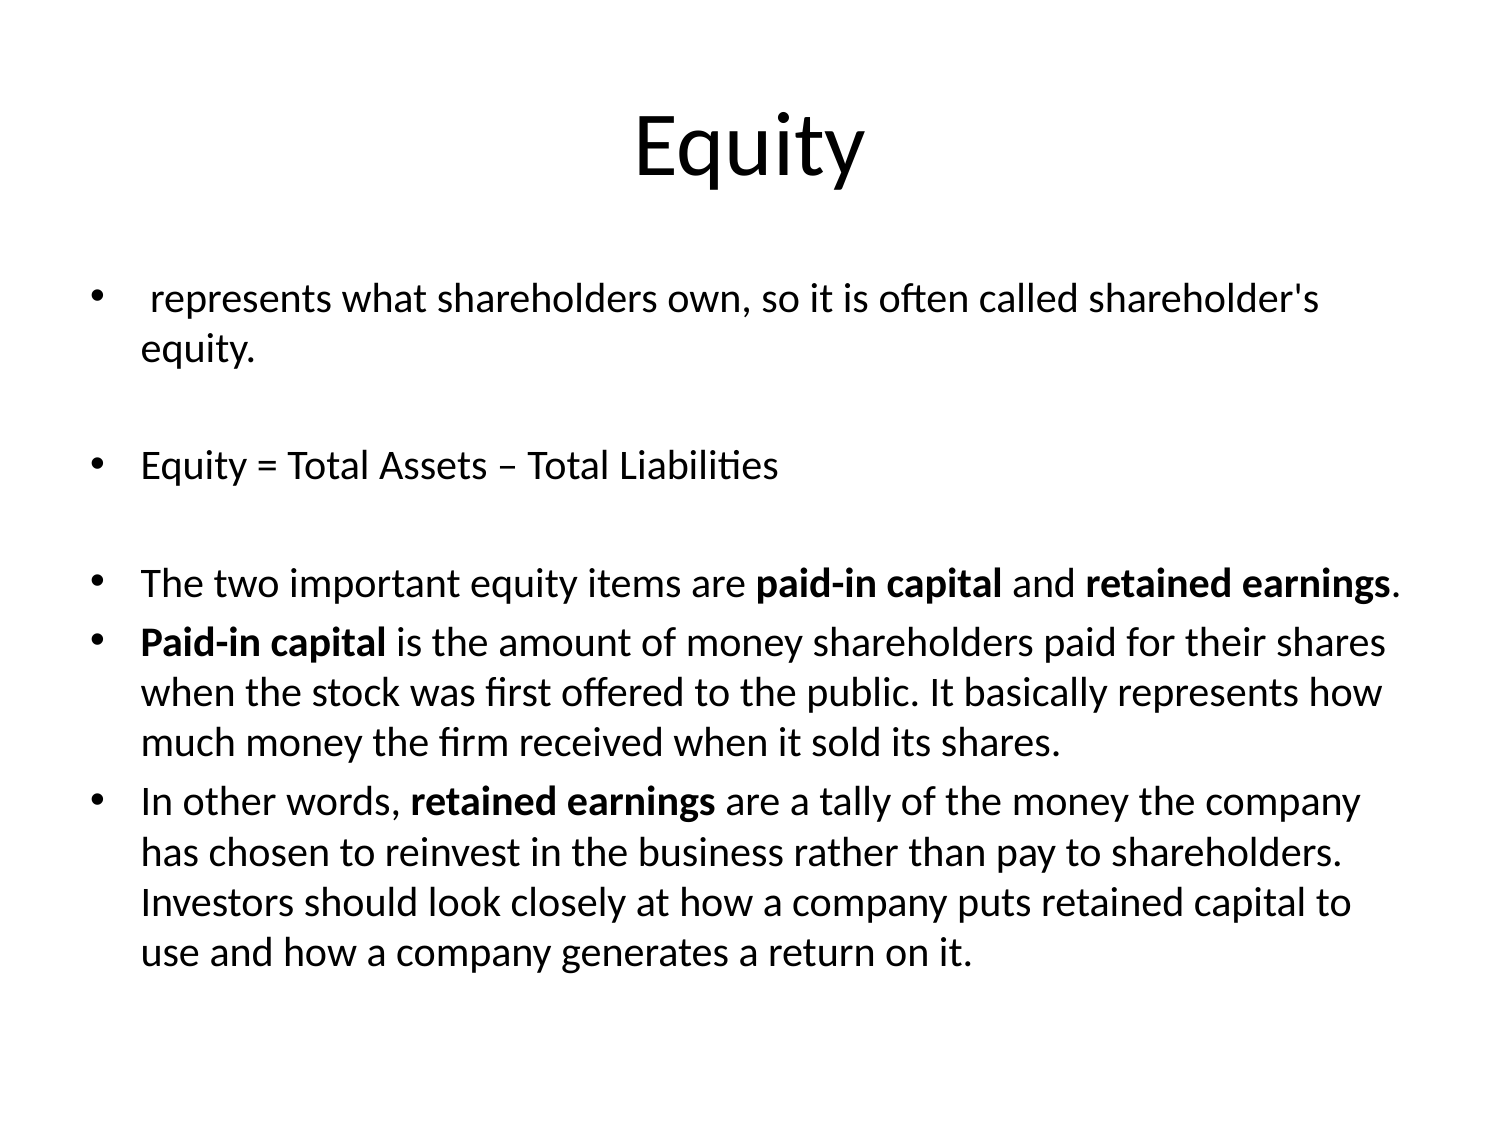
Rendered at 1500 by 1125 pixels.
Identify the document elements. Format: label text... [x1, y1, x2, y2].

title Equity [75, 45, 1425, 233]
list represents what shareholders own, so it is often called shareholder's equity. Equity = Total Assets – Total Liabilities The two important equity items are paid-in capital and retained earnings. Paid-in capital is the amount of money shareholders paid for their shares when the stock was first offered to the public. It basically represents how much money the firm received when it sold its shares. In other words, retained earnings are a tally of the money the company has chosen to reinvest in the business rather than pay to shareholders. Investors should look closely at how a company puts retained capital to use and how a company generates a return on it. [75, 262, 1425, 1005]
